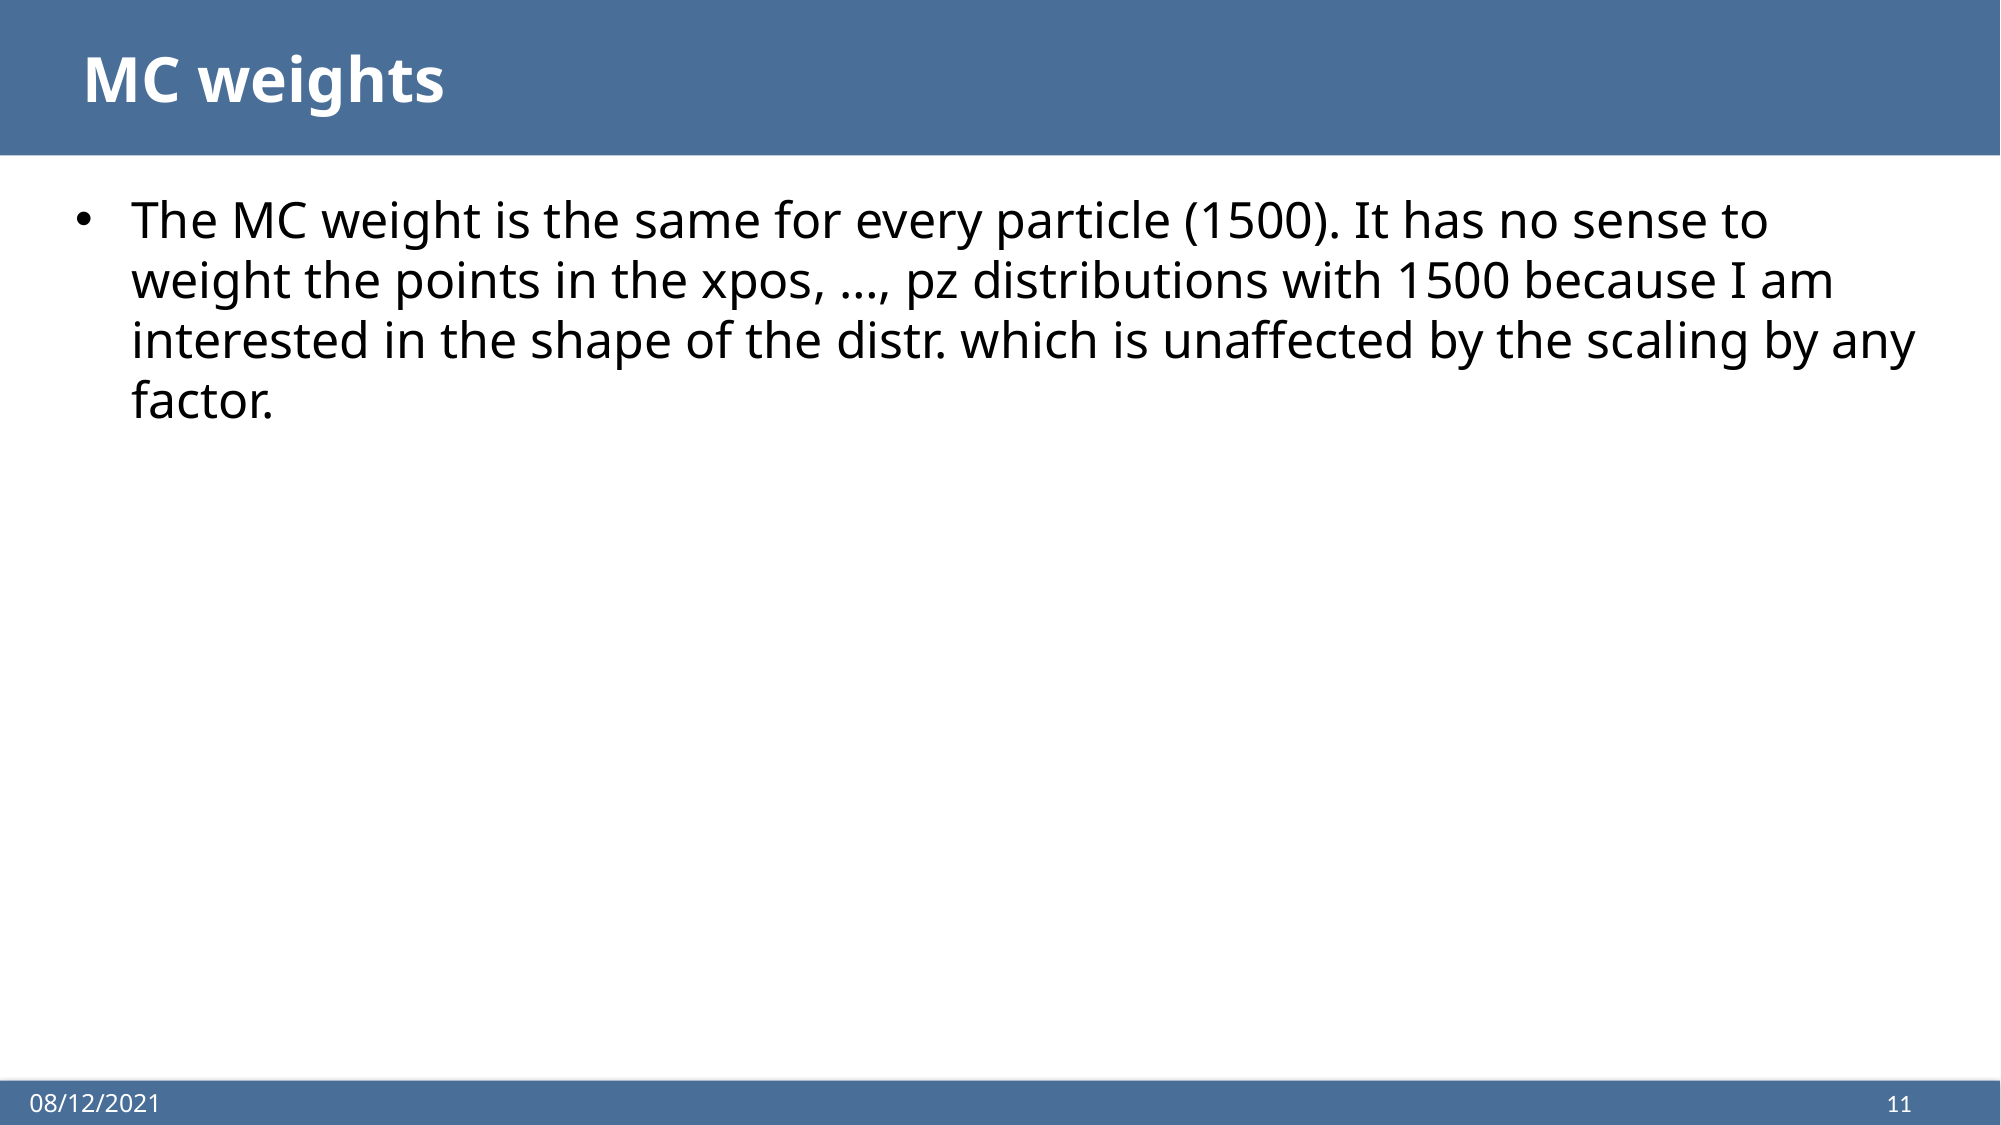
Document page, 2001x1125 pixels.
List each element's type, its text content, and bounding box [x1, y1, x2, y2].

list The MC weight is the same for every particle (1500). It has no sense to weight the points in the xpos, …, pz distributions with 1500 because I am interested in the shape of the distr. which is unaffected by the scaling by any factor. [60, 180, 1940, 1041]
title MC weights [0, 0, 2000, 156]
